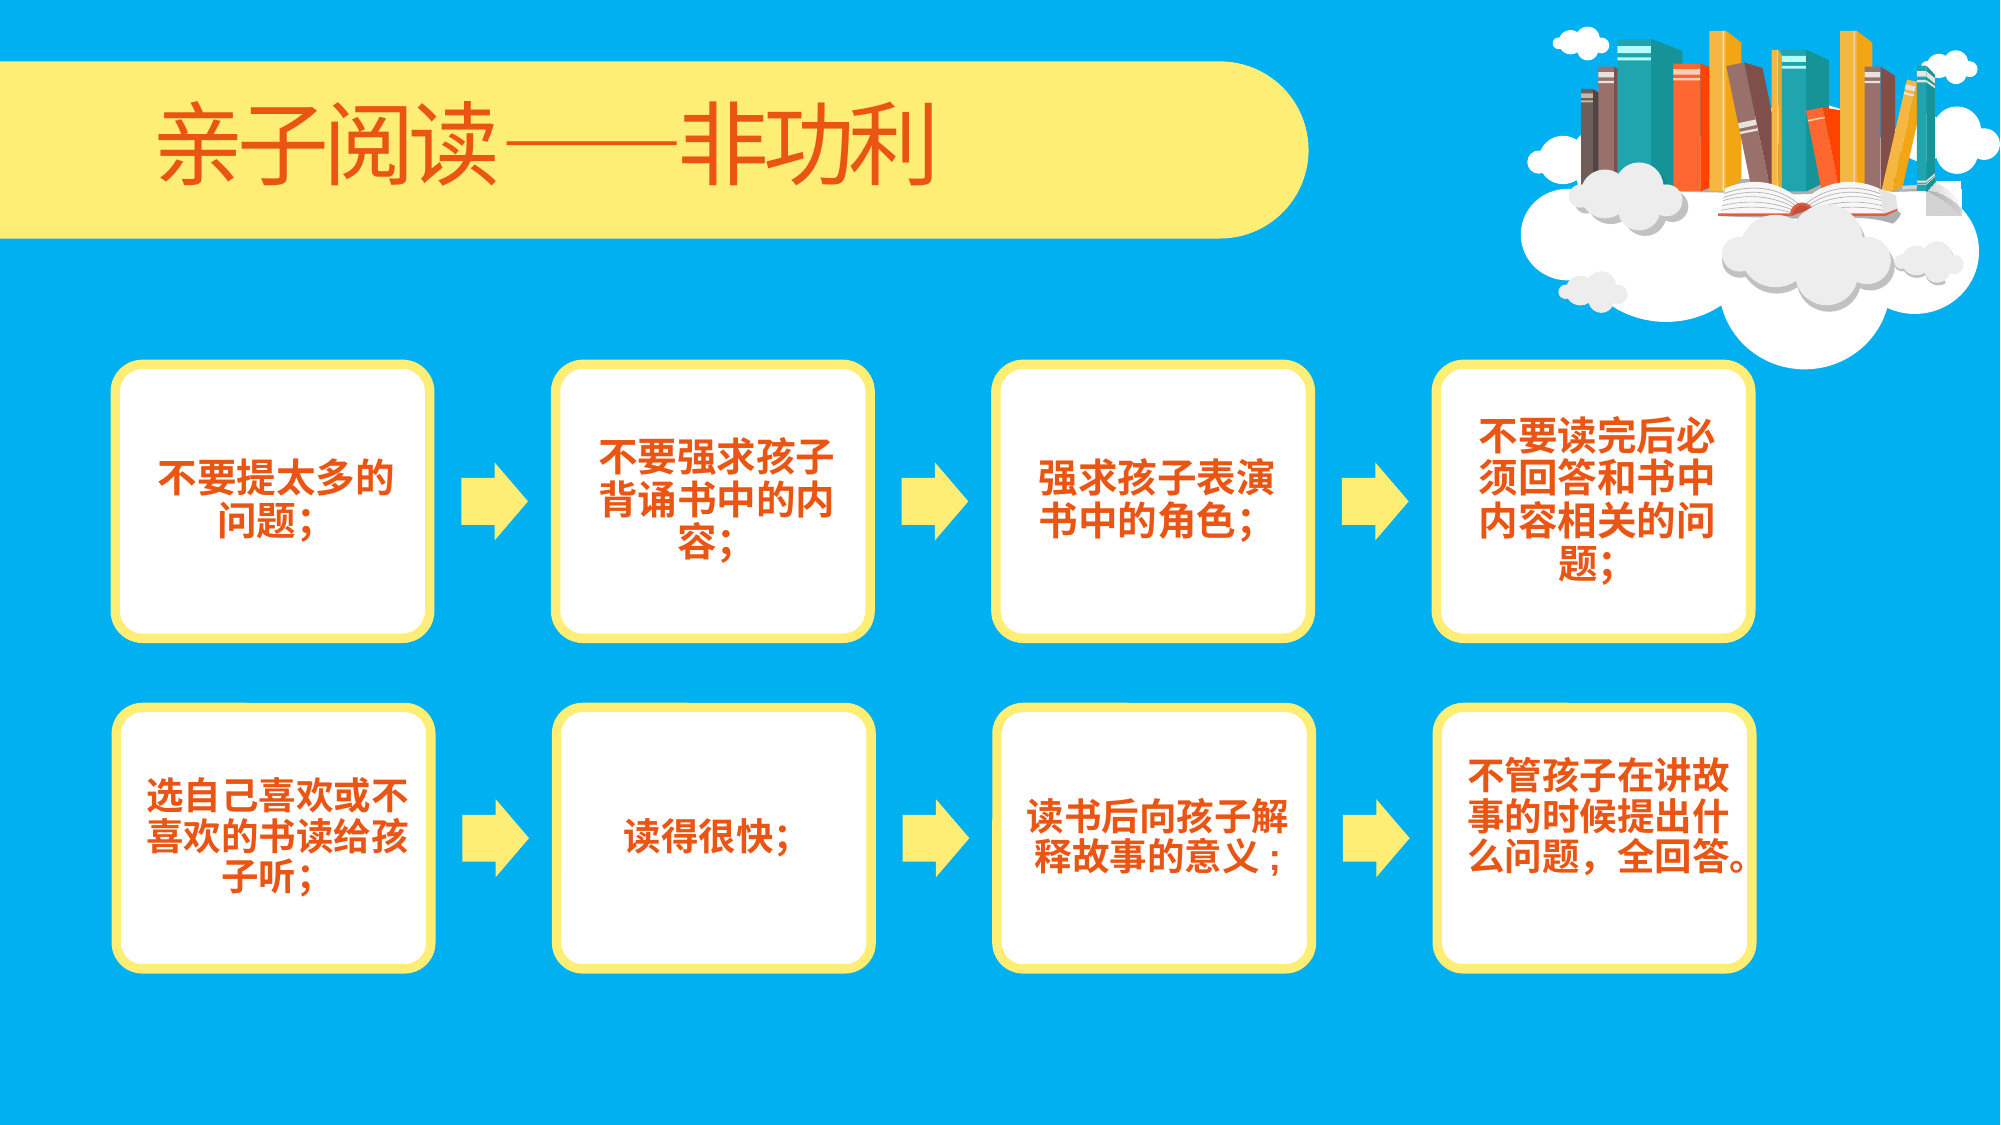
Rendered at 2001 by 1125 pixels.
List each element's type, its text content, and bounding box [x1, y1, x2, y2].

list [114, 305, 1752, 698]
picture [1926, 181, 1962, 216]
title 亲子阅读——非功利 [137, 59, 1297, 238]
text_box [115, 701, 1753, 975]
